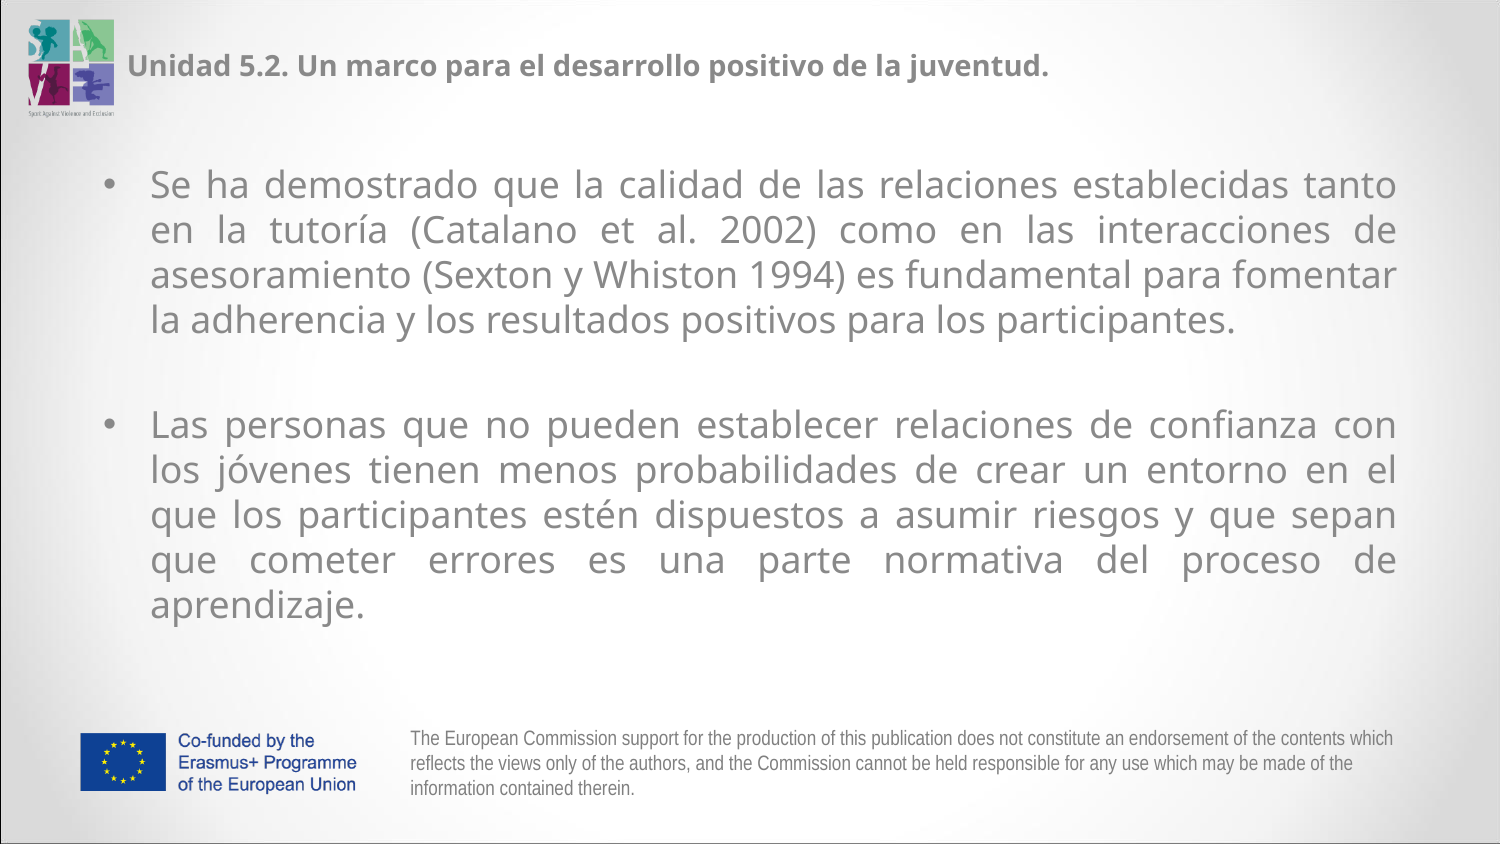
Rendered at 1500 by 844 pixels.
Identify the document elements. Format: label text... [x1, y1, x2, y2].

picture [0, 0, 1500, 844]
text_box The European Commission support for the production of this publication does not constitute an endorsement of the contents which reflects the views only of the authors, and the Commission cannot be held responsi­ble for any use which may be made of the information contained therein. [395, 716, 1435, 807]
text_box Se ha demostrado que la calidad de las relaciones establecidas tanto en la tutoría (Catalano et al. 2002) como en las interacciones de asesoramiento (Sexton y Whiston 1994) es fundamental para fomentar la adherencia y los resultados positivos para los participantes. Las personas que no pueden establecer relaciones de confianza con los jóvenes tienen menos probabilidades de crear un entorno en el que los participantes estén dispuestos a asumir riesgos y que sepan que cometer errores es una parte normativa del proceso de aprendizaje. [88, 161, 1414, 625]
text_box Unidad 5.2. Un marco para el desarrollo positivo de la juventud. [112, 31, 1175, 97]
